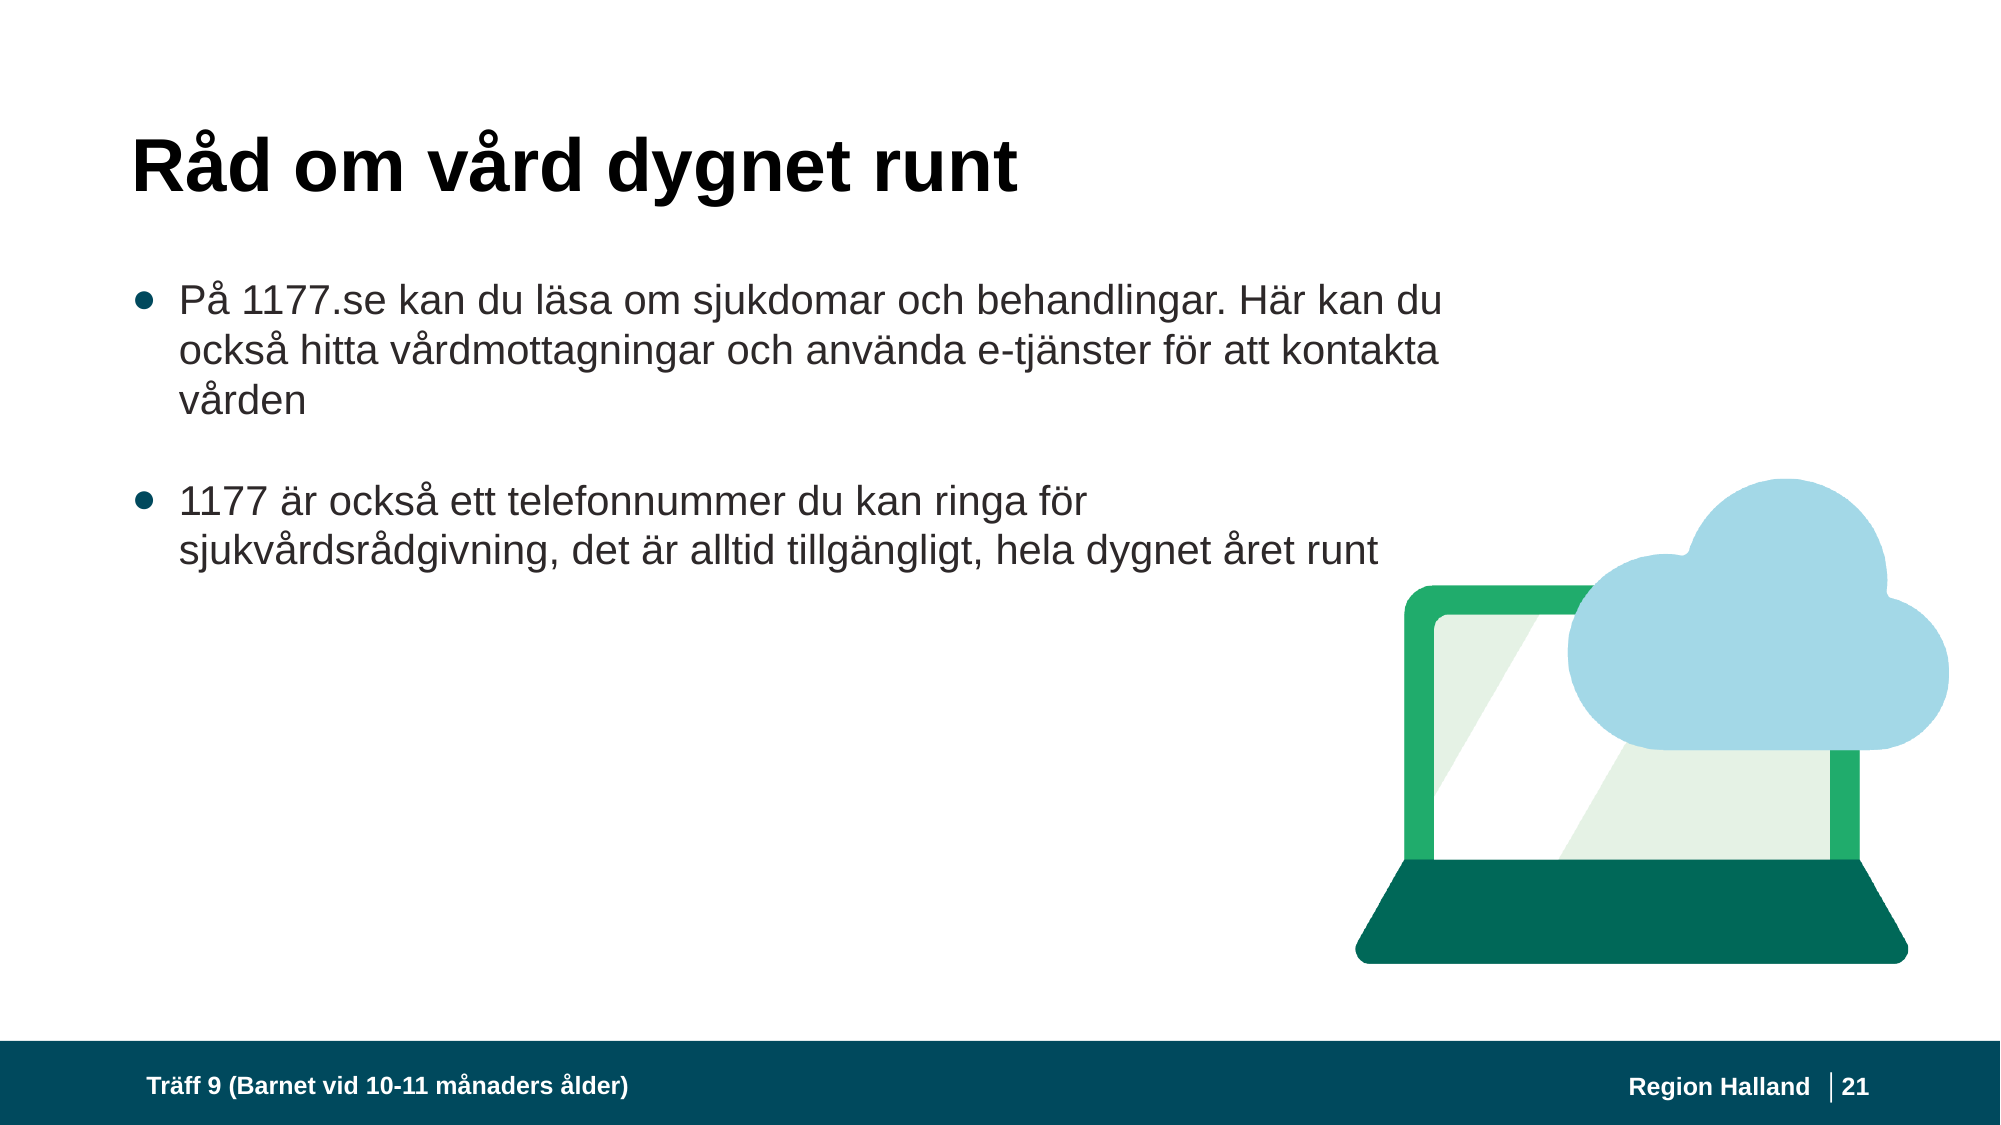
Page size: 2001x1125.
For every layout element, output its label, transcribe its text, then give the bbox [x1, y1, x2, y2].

picture [1355, 424, 1949, 1018]
title Råd om vård dygnet runt [131, 54, 1869, 268]
text_box Träff 9 (Barnet vid 10-11 månaders ålder) [131, 1062, 1289, 1107]
slide_number Region Halland │ [1604, 1058, 1841, 1112]
text_box På 1177.se kan du läsa om sjukdomar och behandlingar. Här kan du också hitta vårdmottagningar och använda e-tjänster för att kontakta vården 1177 är också ett telefonnummer du kan ringa för sjukvårdsrådgivning, det är alltid tillgängligt, hela dygnet året runt [131, 273, 1446, 993]
slide_number 21 [1841, 1058, 1878, 1112]
